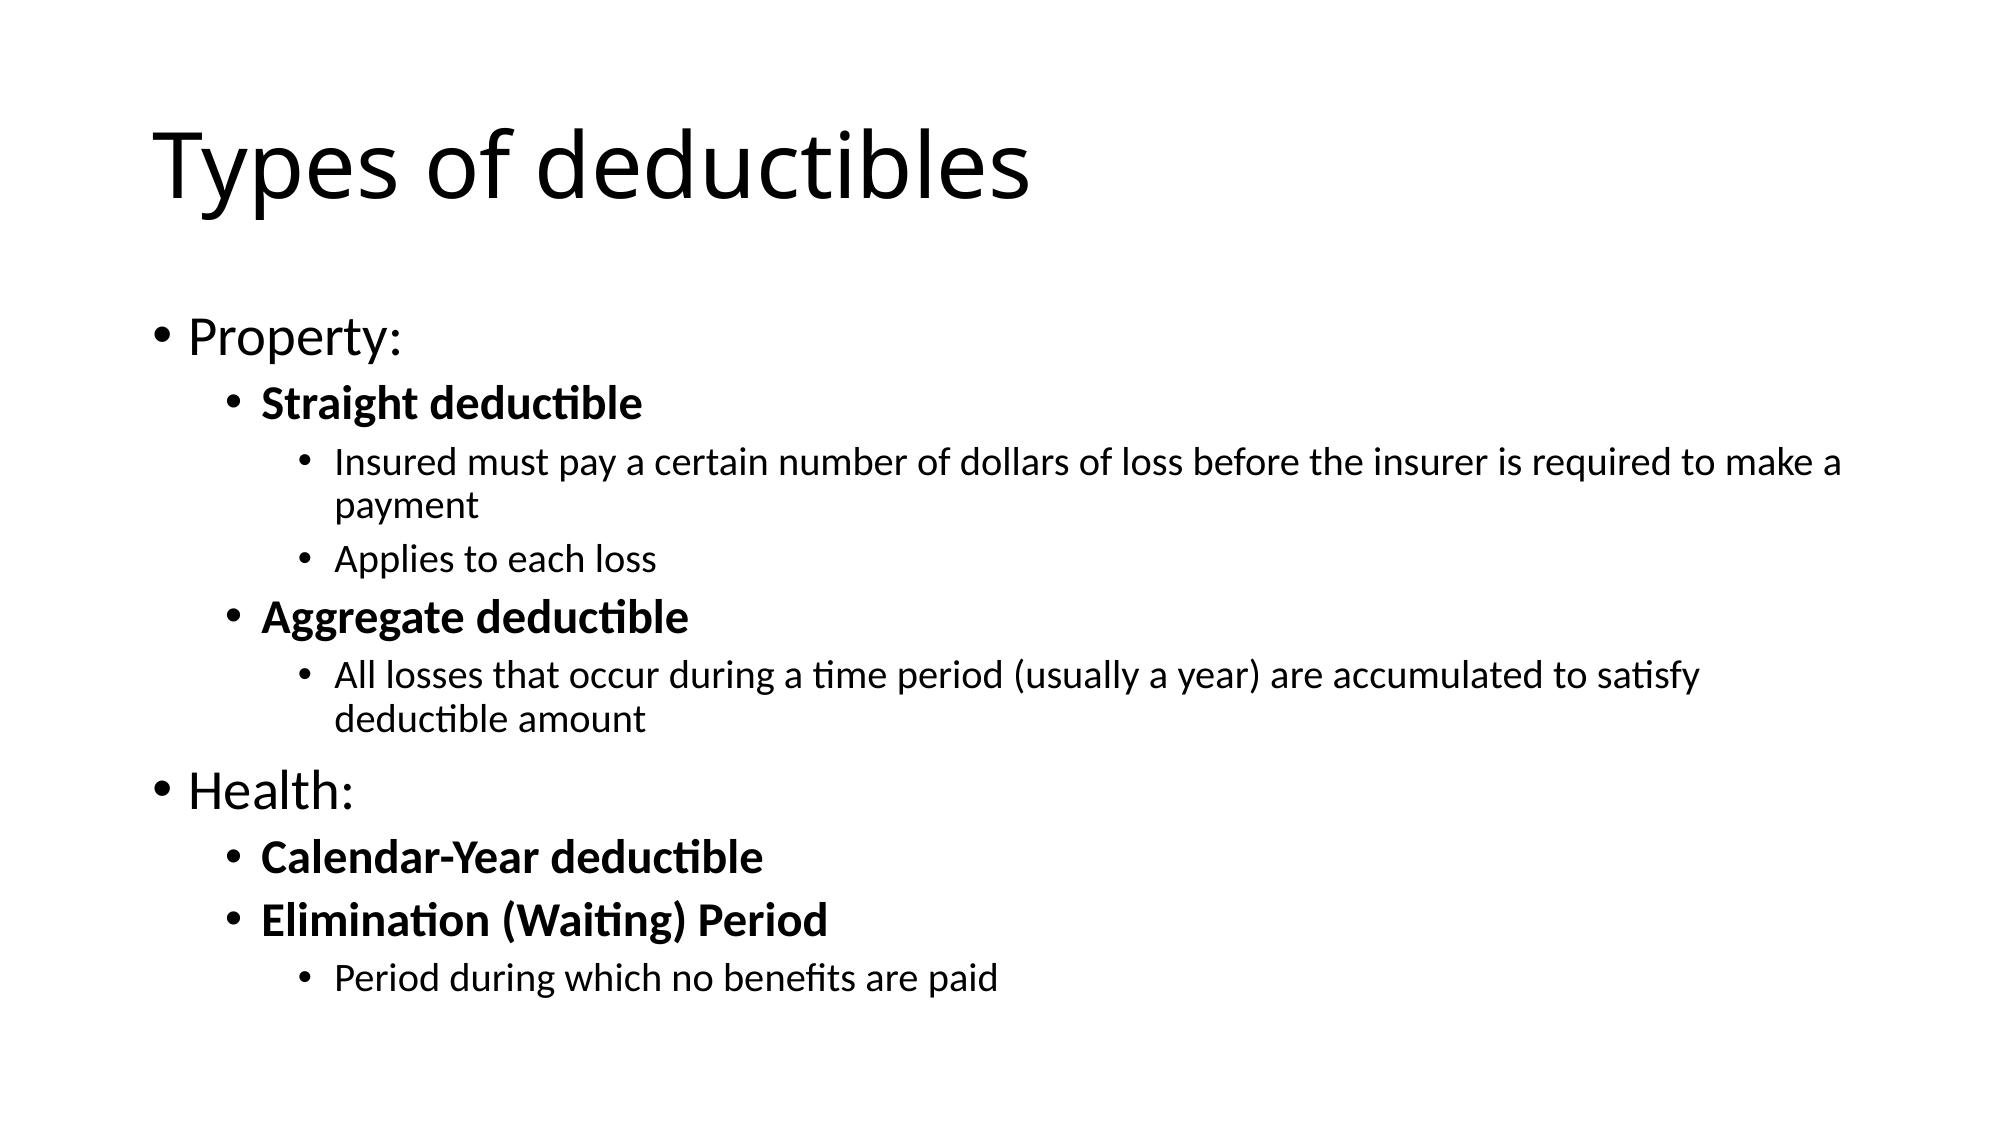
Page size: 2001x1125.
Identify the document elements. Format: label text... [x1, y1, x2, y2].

title Types of deductibles [137, 59, 1863, 278]
list Property: Straight deductible Insured must pay a certain number of dollars of loss before the insurer is required to make a payment Applies to each loss Aggregate deductible All losses that occur during a time period (usually a year) are accumulated to satisfy deductible amount Health: Calendar-Year deductible Elimination (Waiting) Period Period during which no benefits are paid [137, 299, 1863, 1014]
